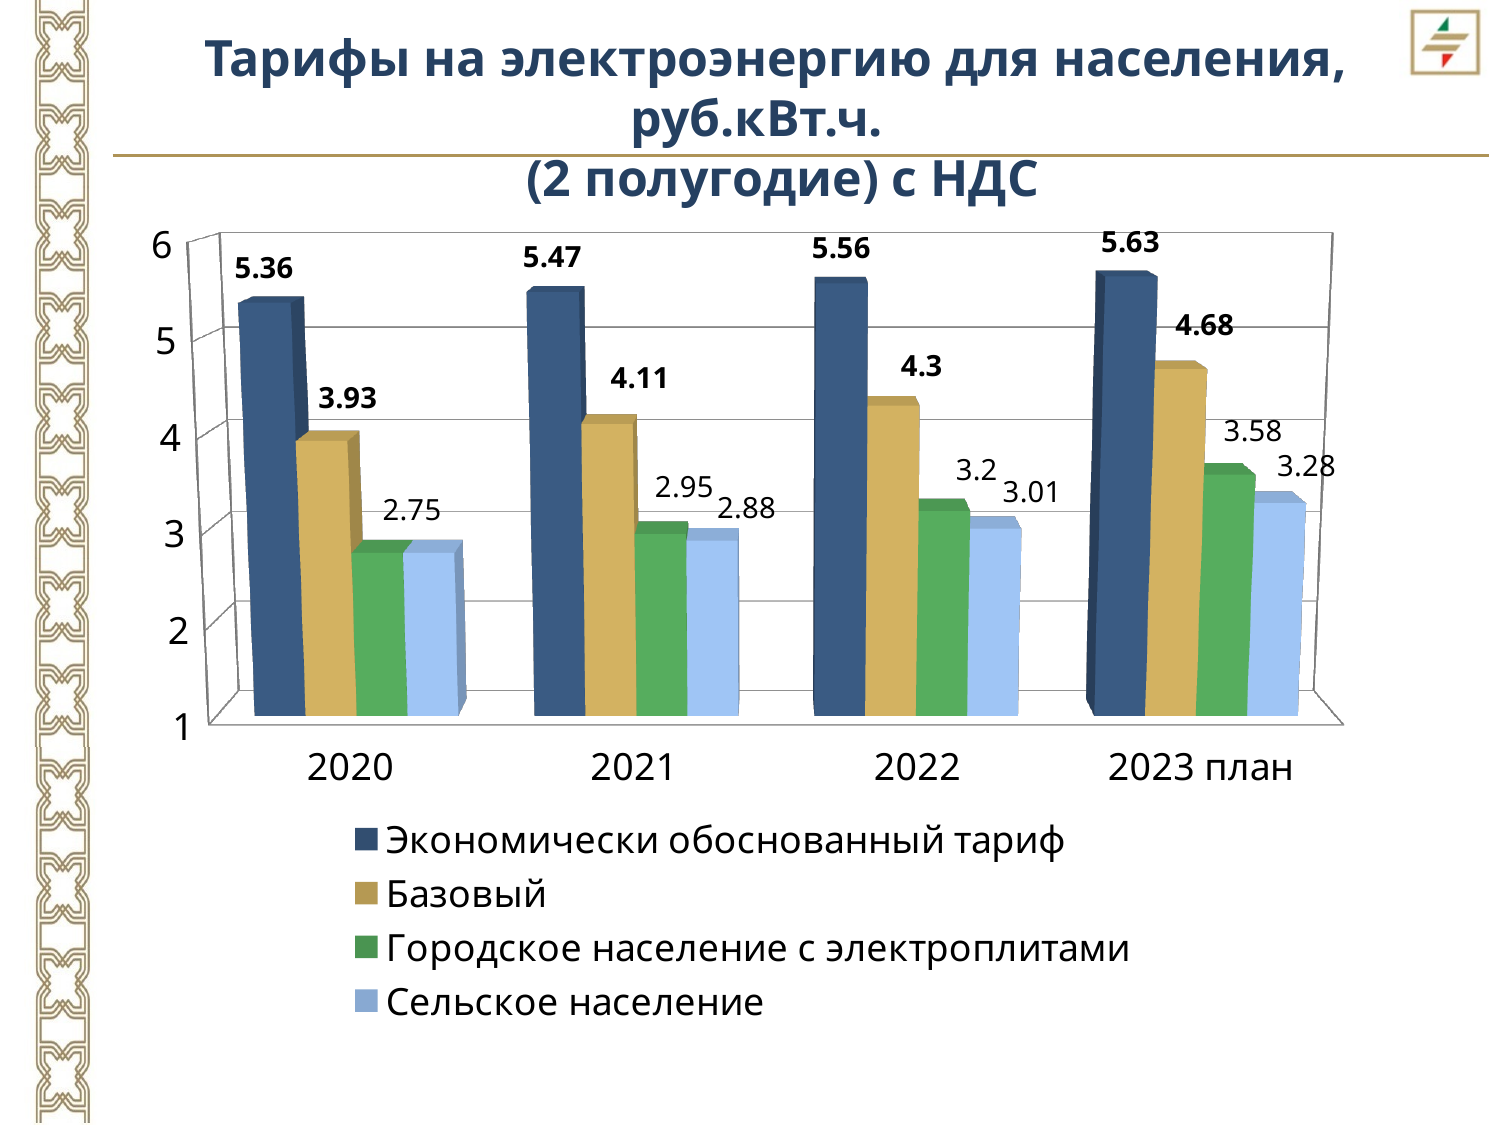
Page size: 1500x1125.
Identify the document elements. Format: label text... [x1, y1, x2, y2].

chart [100, 189, 1430, 1059]
picture [0, 0, 1500, 1125]
text_box Тарифы на электроэнергию для населения, руб.кВт.ч. (2 полугодие) с НДС [108, 19, 1444, 214]
